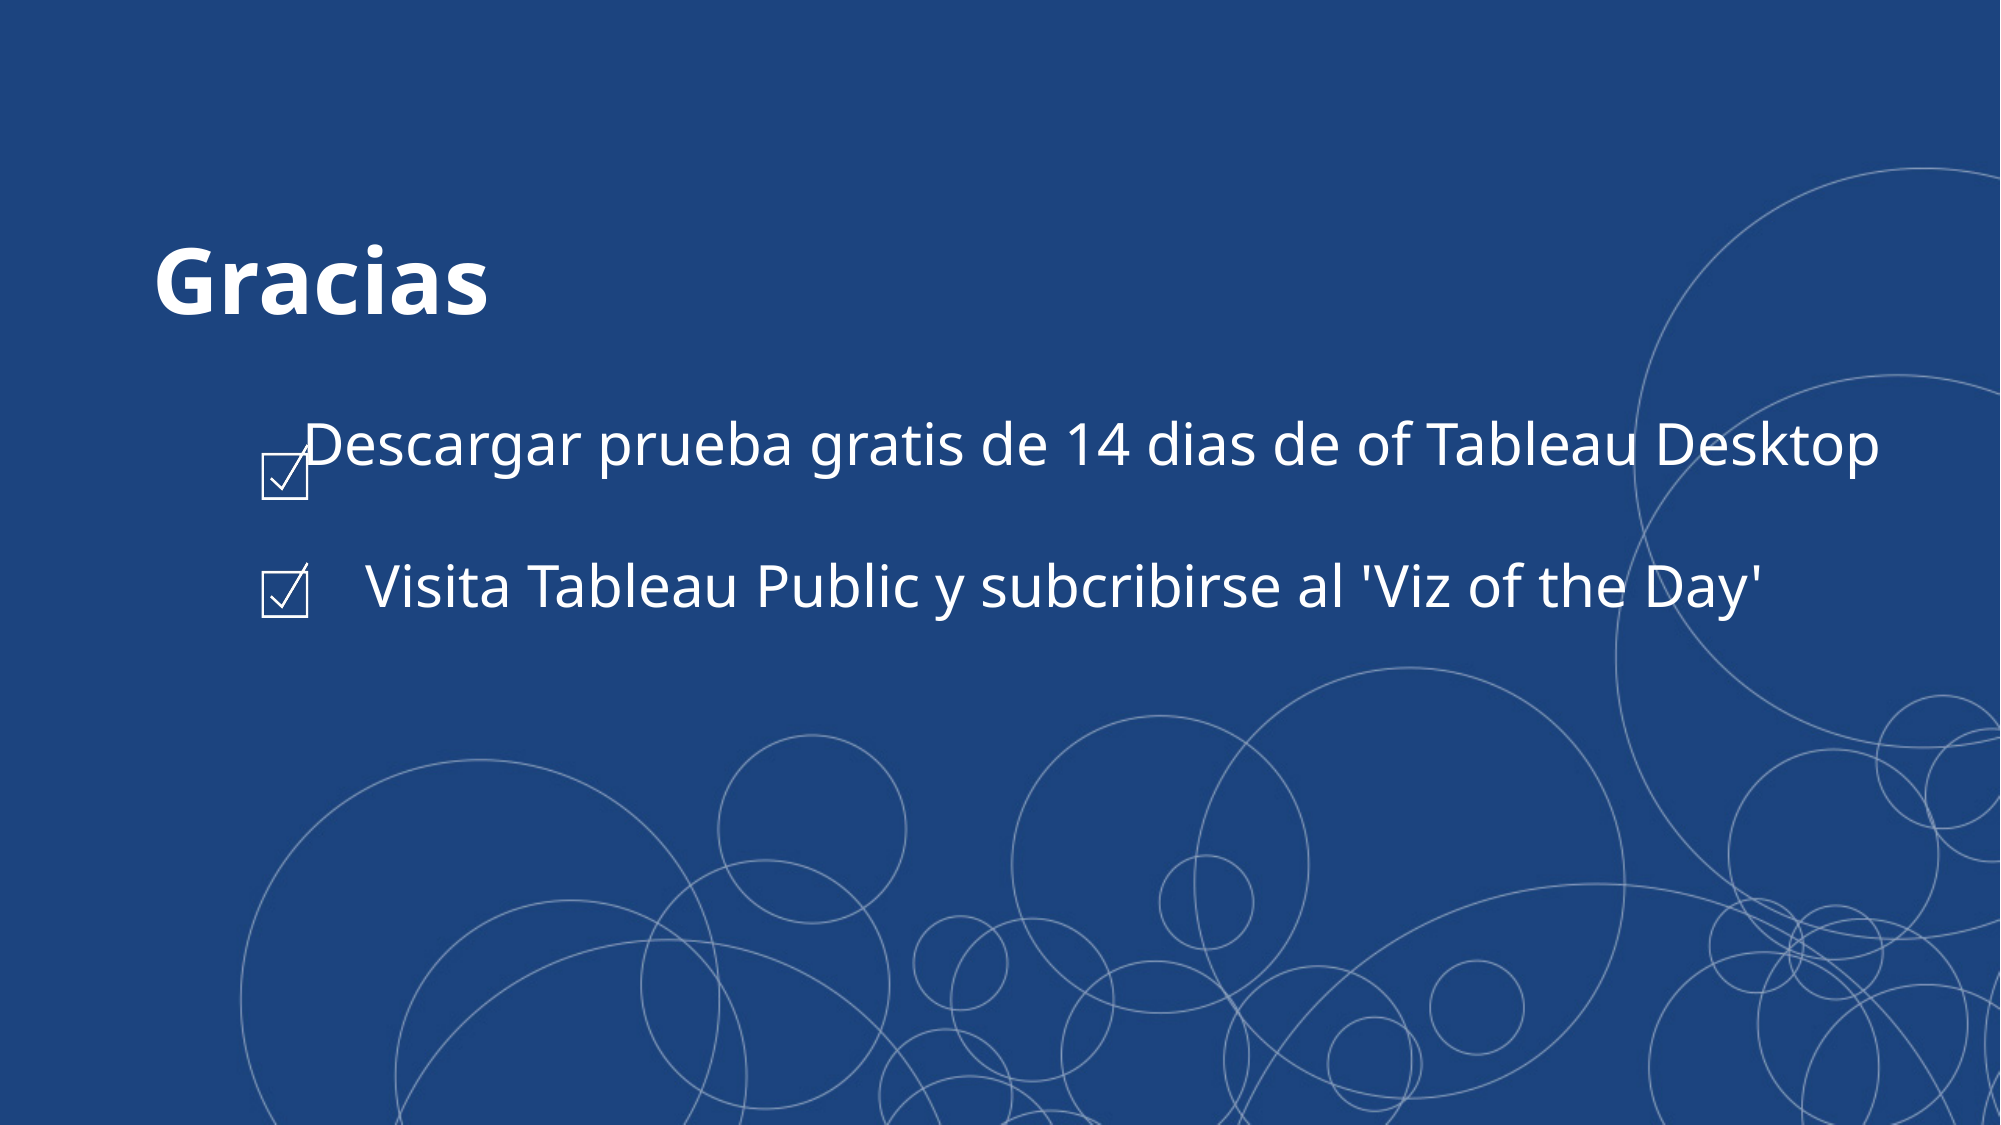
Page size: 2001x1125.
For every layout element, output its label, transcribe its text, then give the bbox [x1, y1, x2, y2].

title Gracias Descargar prueba gratis de 14 dias de of Tableau Desktop Visita Tableau Public y subcribirse al 'Viz of the Day' [137, 161, 1951, 630]
picture [0, 0, 2000, 1125]
